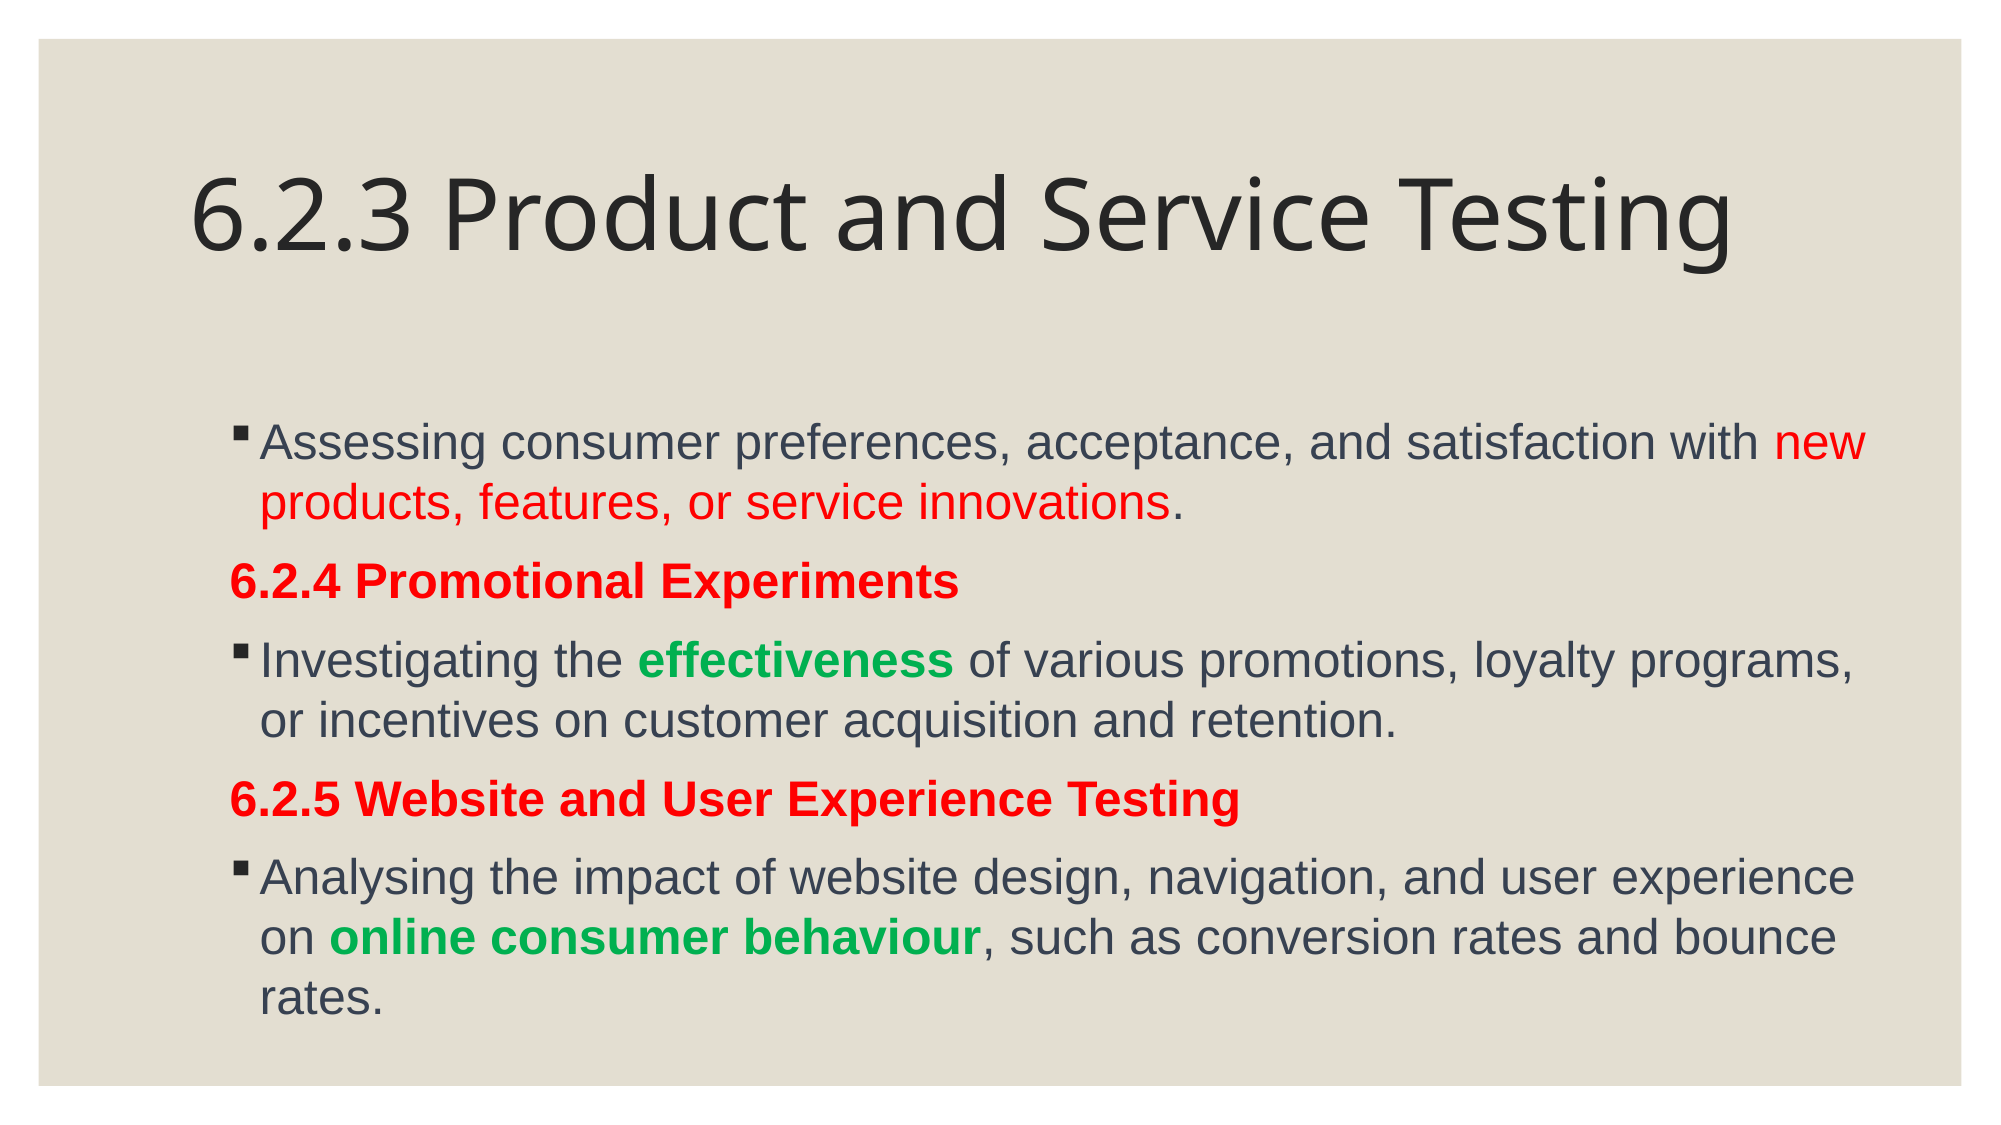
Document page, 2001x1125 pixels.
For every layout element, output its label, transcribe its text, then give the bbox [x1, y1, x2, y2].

list Assessing consumer preferences, acceptance, and satisfaction with new products, features, or service innovations. 6.2.4 Promotional Experiments Investigating the effectiveness of various promotions, loyalty programs, or incentives on customer acquisition and retention. 6.2.5 Website and User Experience Testing Analysing the impact of website design, navigation, and user experience on online consumer behaviour, such as conversion rates and bounce rates. [214, 402, 1892, 1048]
title 6.2.3 Product and Service Testing [174, 105, 1825, 331]
